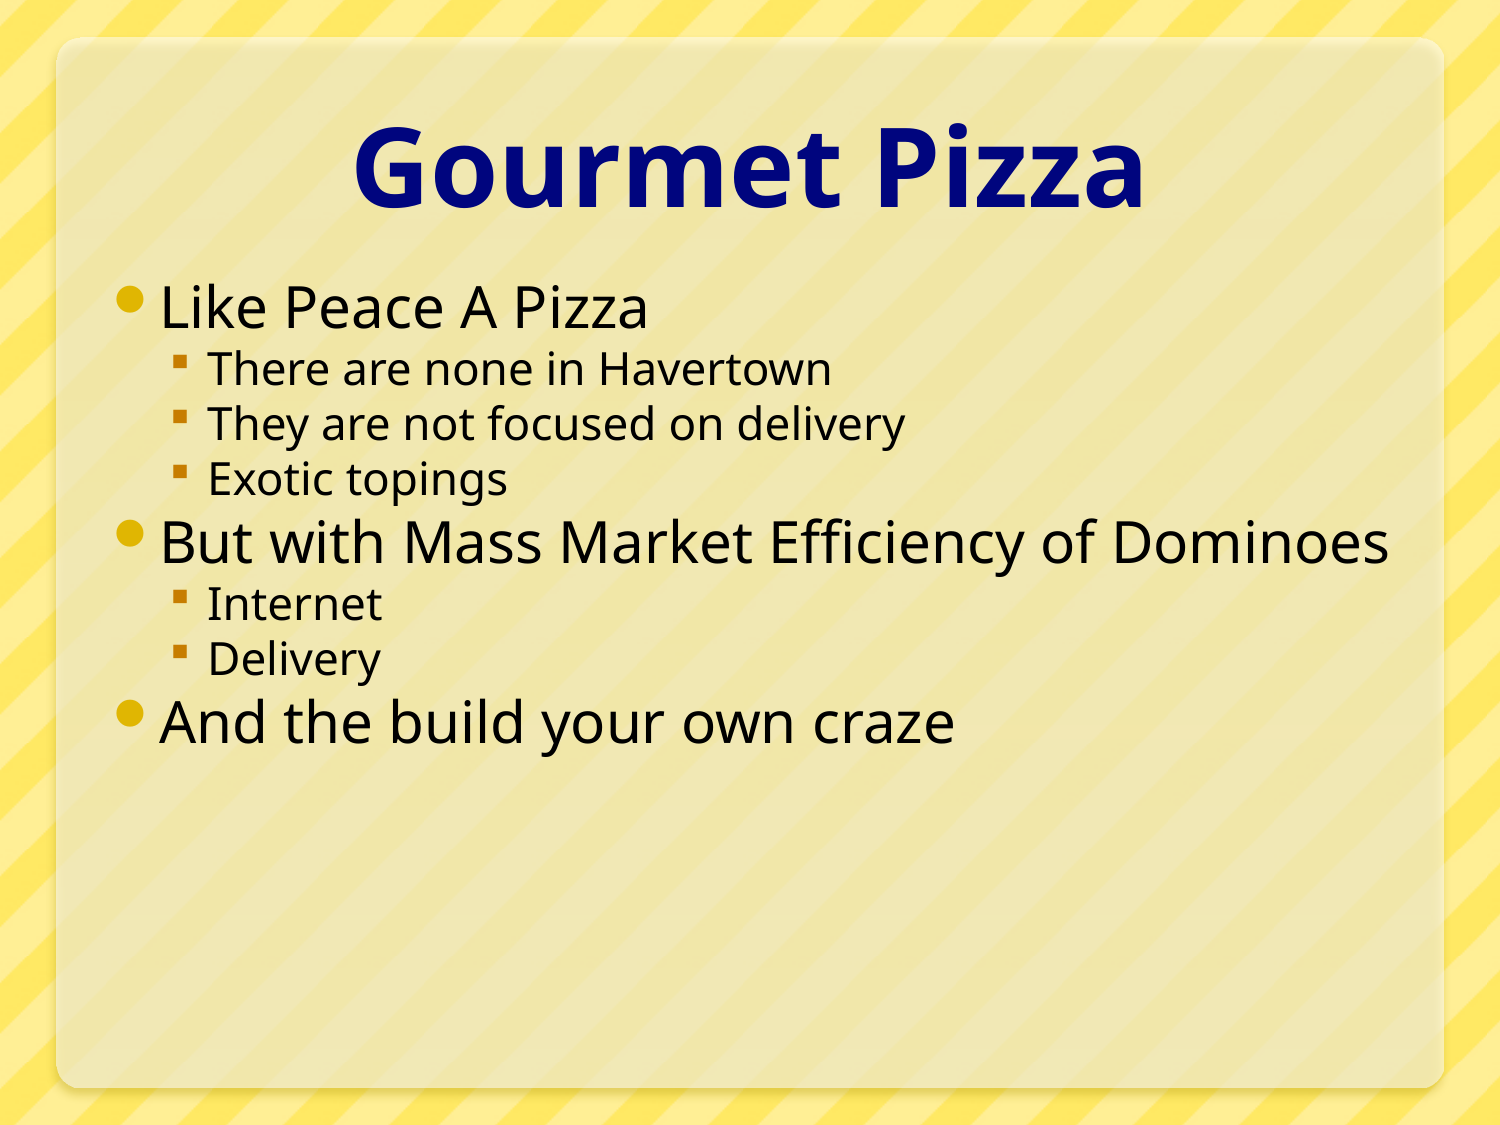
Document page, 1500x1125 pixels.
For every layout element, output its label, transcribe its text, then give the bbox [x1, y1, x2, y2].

list Like Peace A Pizza There are none in Havertown They are not focused on delivery Exotic topings But with Mass Market Efficiency of Dominoes Internet Delivery And the build your own craze [75, 262, 1425, 1005]
title Gourmet Pizza [75, 50, 1425, 238]
